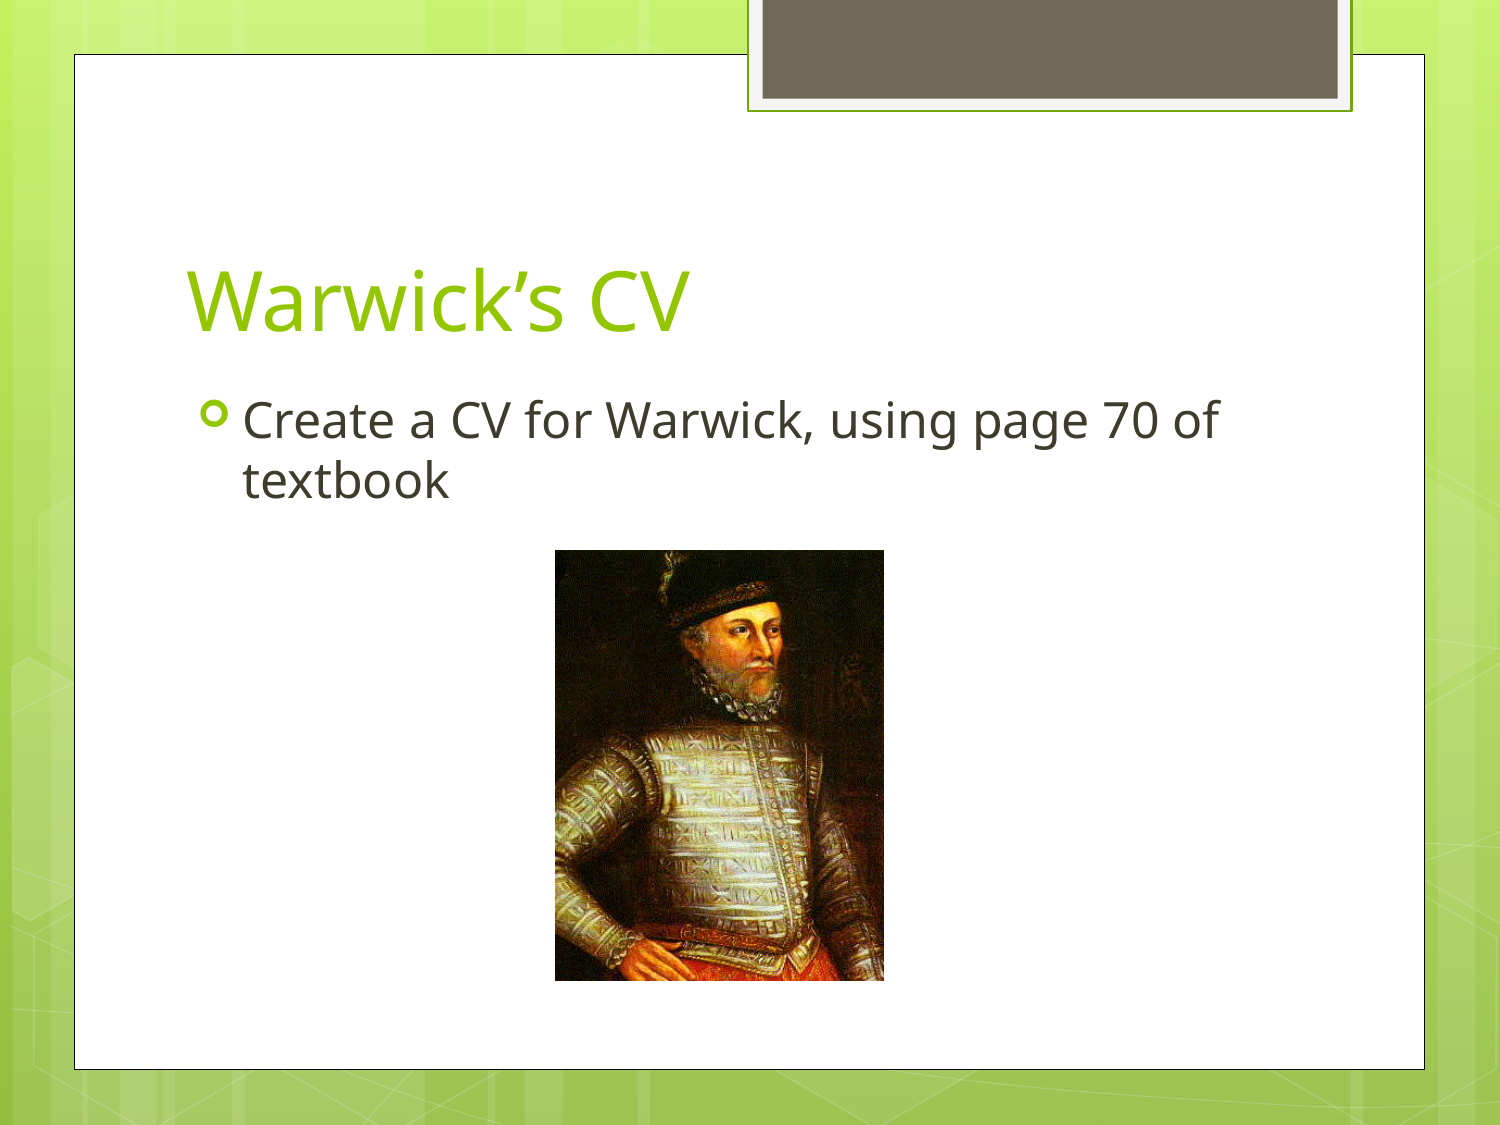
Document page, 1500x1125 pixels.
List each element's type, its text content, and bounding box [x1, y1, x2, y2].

picture [554, 550, 885, 981]
list Create a CV for Warwick, using page 70 of textbook [171, 381, 1283, 957]
title Warwick’s CV [171, 168, 1324, 357]
